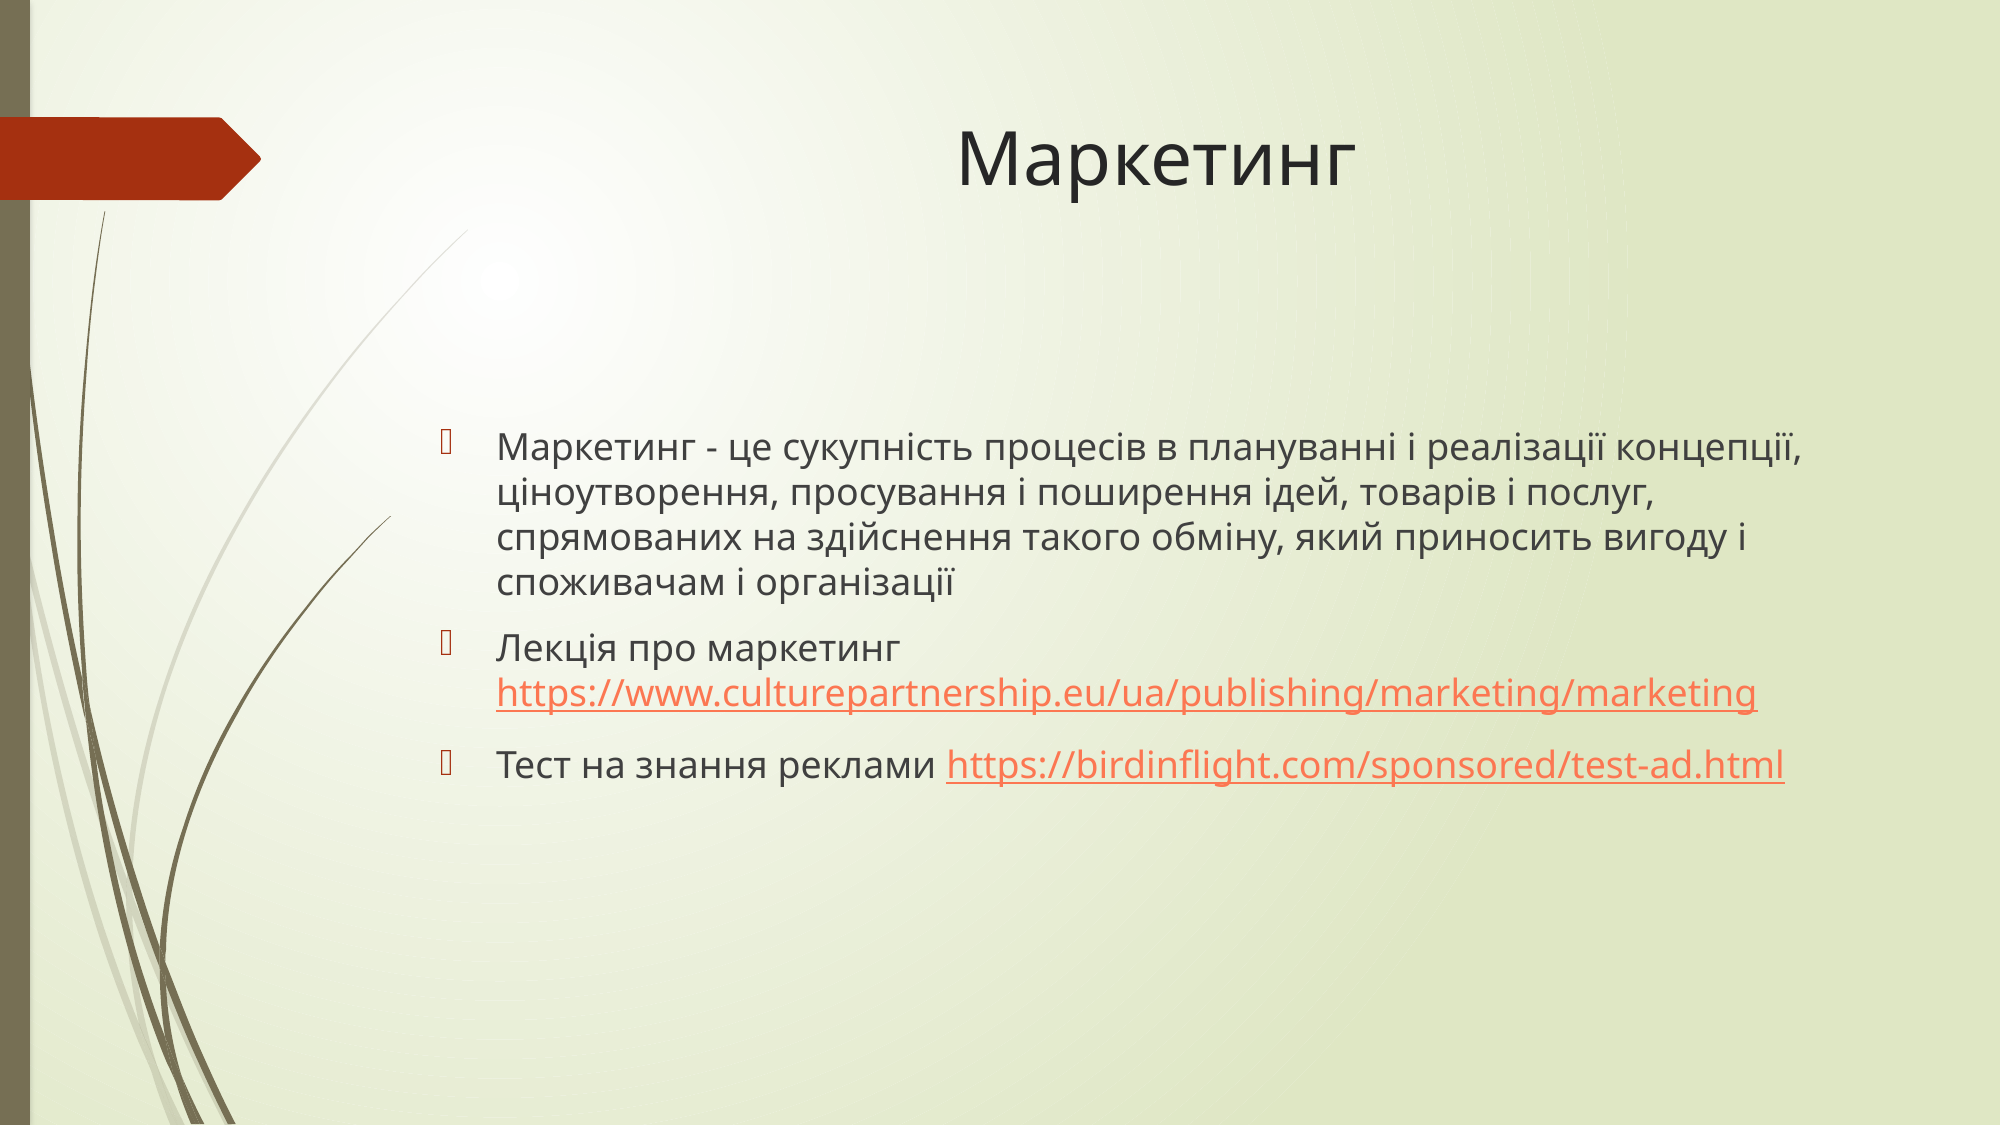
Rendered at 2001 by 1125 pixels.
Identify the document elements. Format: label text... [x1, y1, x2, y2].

list Маркетинг - це сукупність процесів в плануванні і реалізації концепції, ціноутворення, просування і поширення ідей, товарів і послуг, спрямованих на здійснення такого обміну, який приносить вигоду і споживачам і організації Лекція про маркетинг https://www.culturepartnership.eu/ua/publishing/marketing/marketing Тест на знання реклами https://birdinflight.com/sponsored/test-ad.html [424, 350, 1888, 970]
title Маркетинг [425, 102, 1888, 313]
